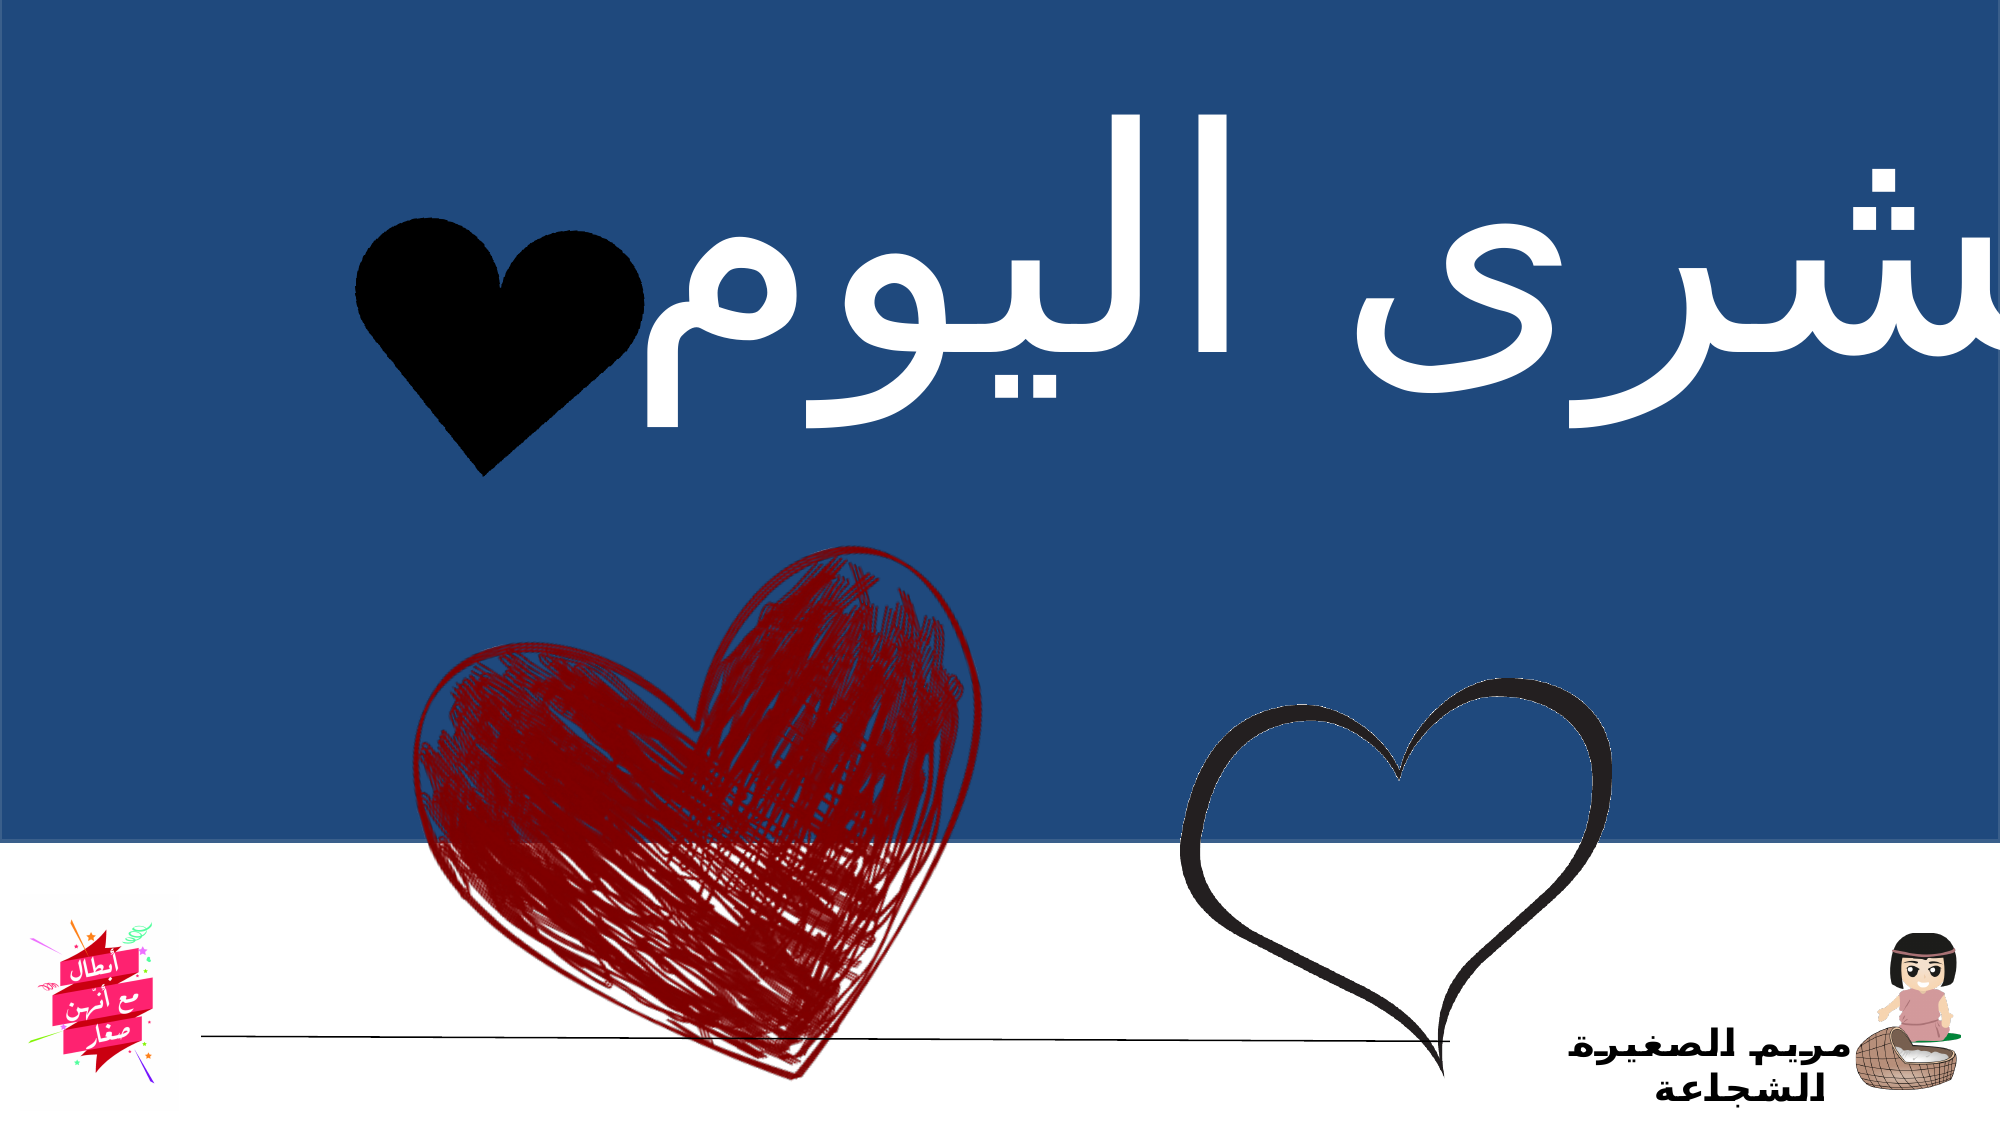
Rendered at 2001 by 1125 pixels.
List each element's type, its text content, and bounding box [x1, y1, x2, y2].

text_box بشرى اليوم [610, 32, 2000, 423]
picture [1855, 932, 1962, 1090]
picture [1180, 662, 1612, 1094]
picture [437, 1042, 1015, 1125]
text_box مريم الصغيرة الشجاعة [1408, 1011, 1868, 1125]
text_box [200, 1036, 1451, 1042]
picture [20, 894, 179, 1112]
text_box [0, 0, 2000, 843]
picture [338, 193, 651, 507]
picture [380, 519, 1072, 1036]
